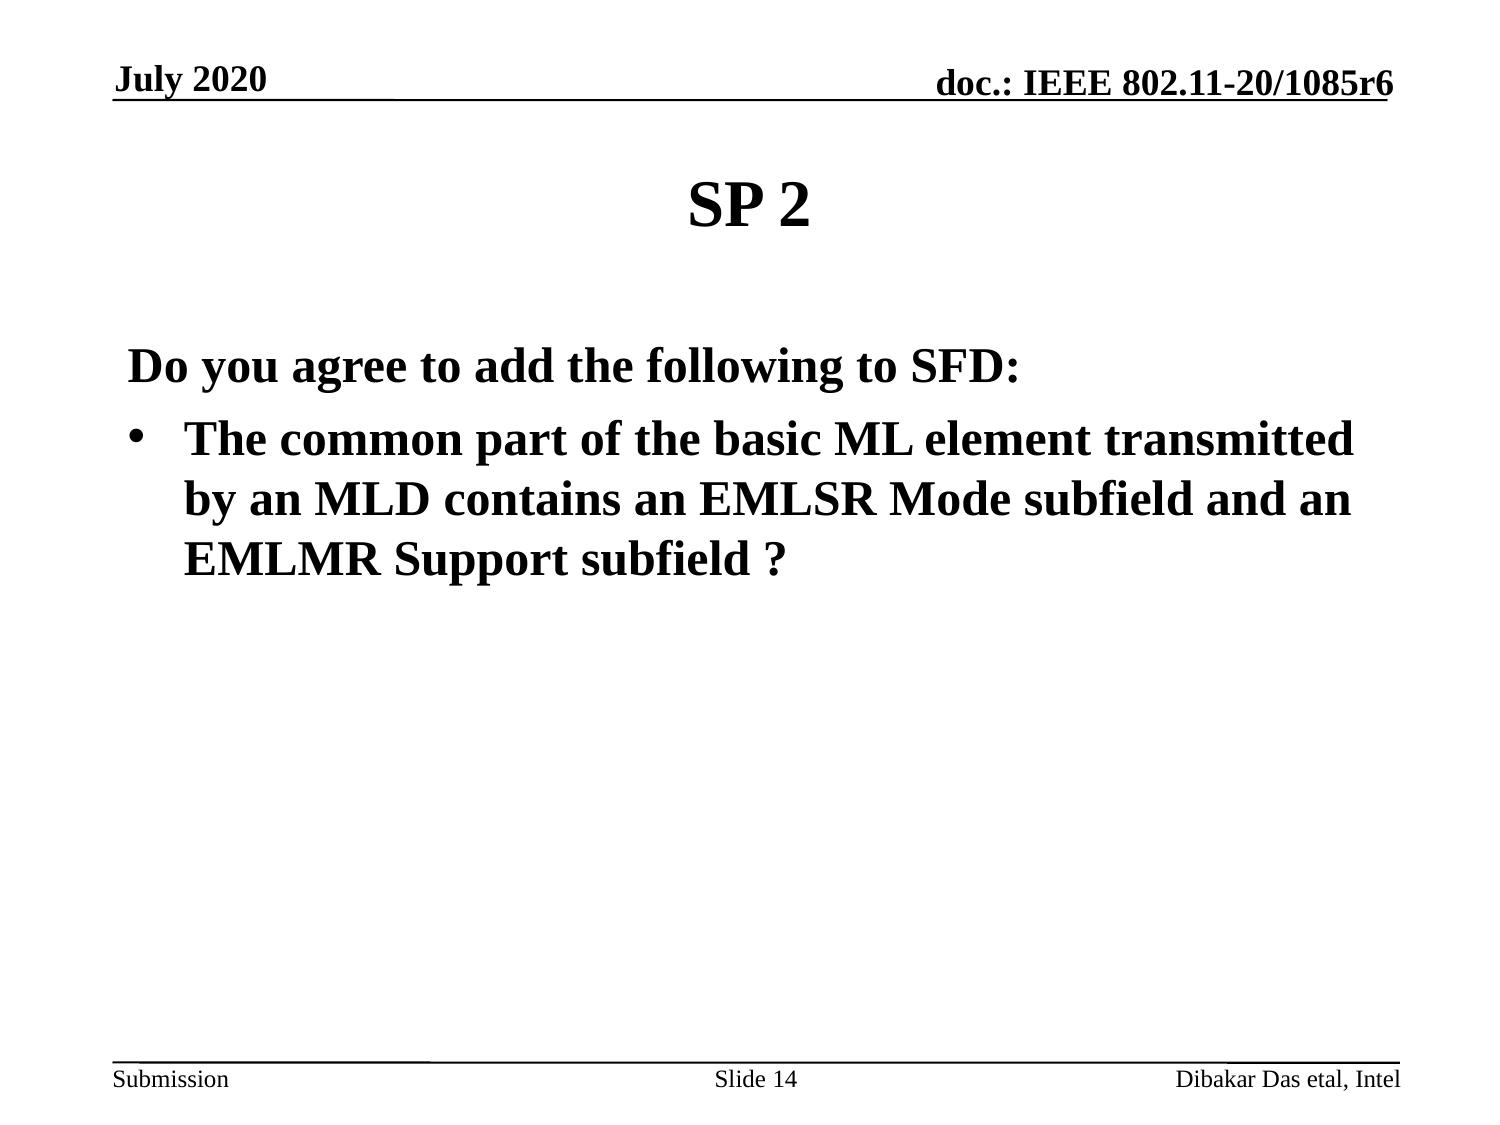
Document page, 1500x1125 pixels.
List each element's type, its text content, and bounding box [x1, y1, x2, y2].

slide_number Slide 14 [712, 1061, 800, 1123]
title SP 2 [112, 112, 1388, 288]
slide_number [114, 54, 423, 100]
footer Dibakar Das etal, Intel [878, 1061, 1402, 1093]
list Do you agree to add the following to SFD: The common part of the basic ML element transmitted by an MLD contains an EMLSR Mode subfield and an EMLMR Support subfield ? [112, 324, 1388, 1000]
